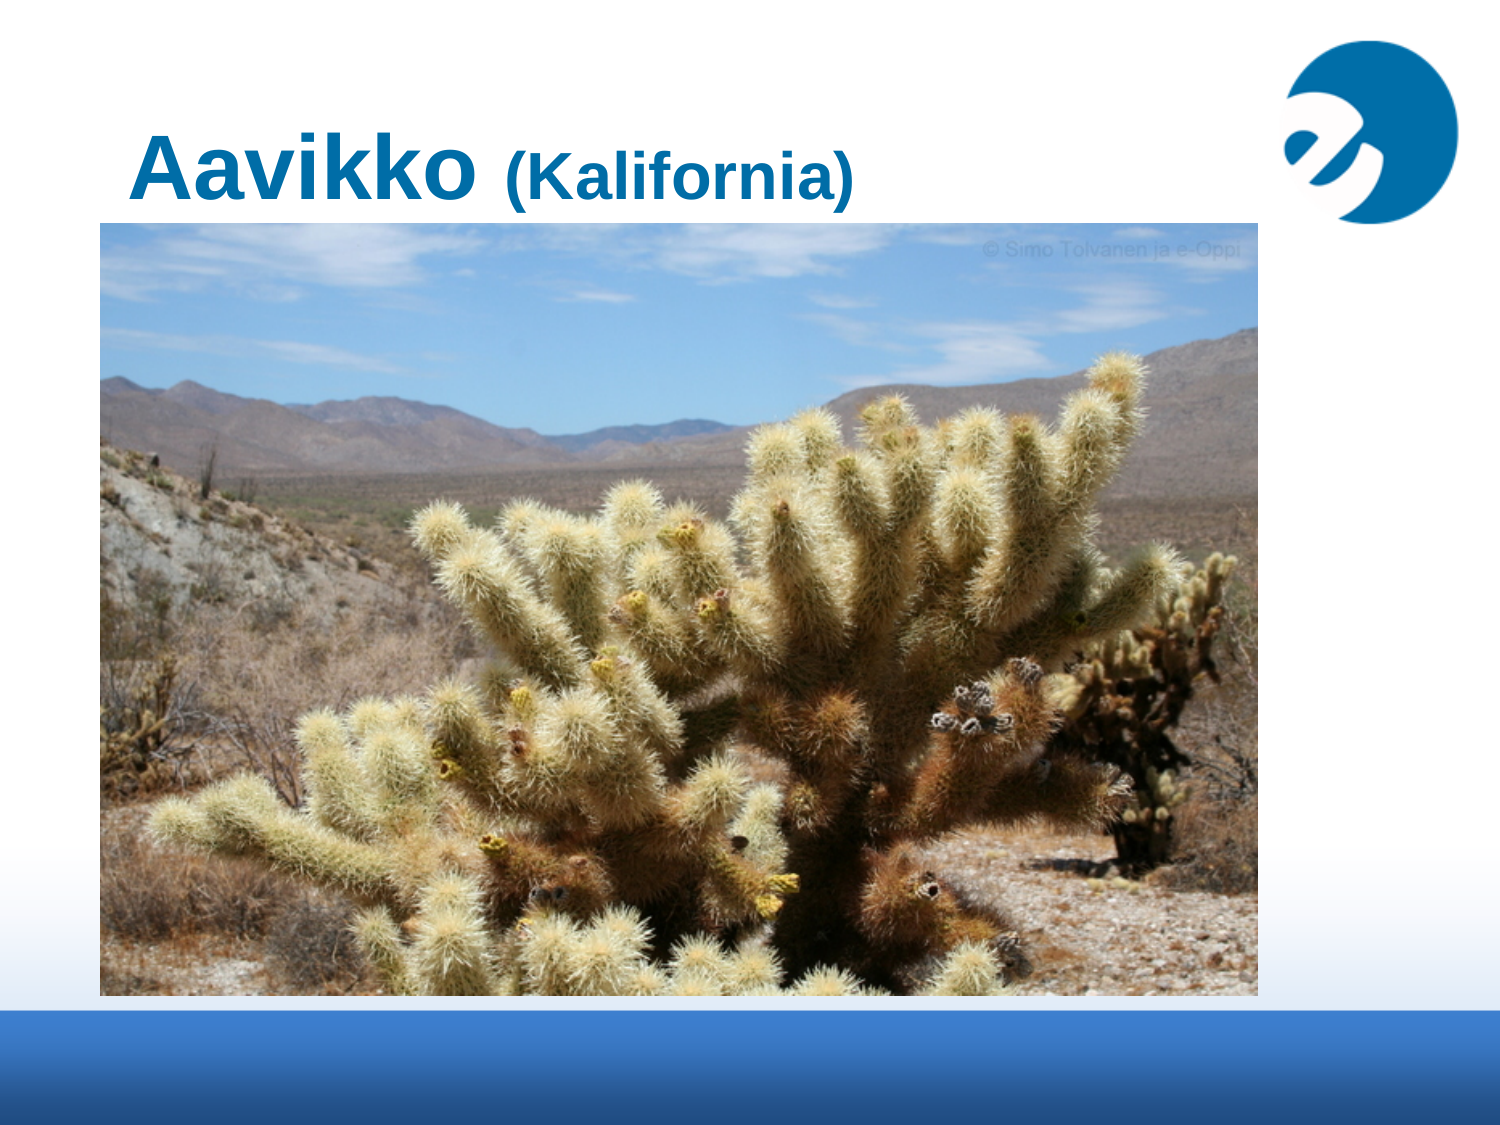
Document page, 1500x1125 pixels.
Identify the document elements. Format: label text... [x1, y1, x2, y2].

picture [0, 0, 1500, 1125]
title Aavikko (Kalifornia) [75, 45, 1425, 233]
